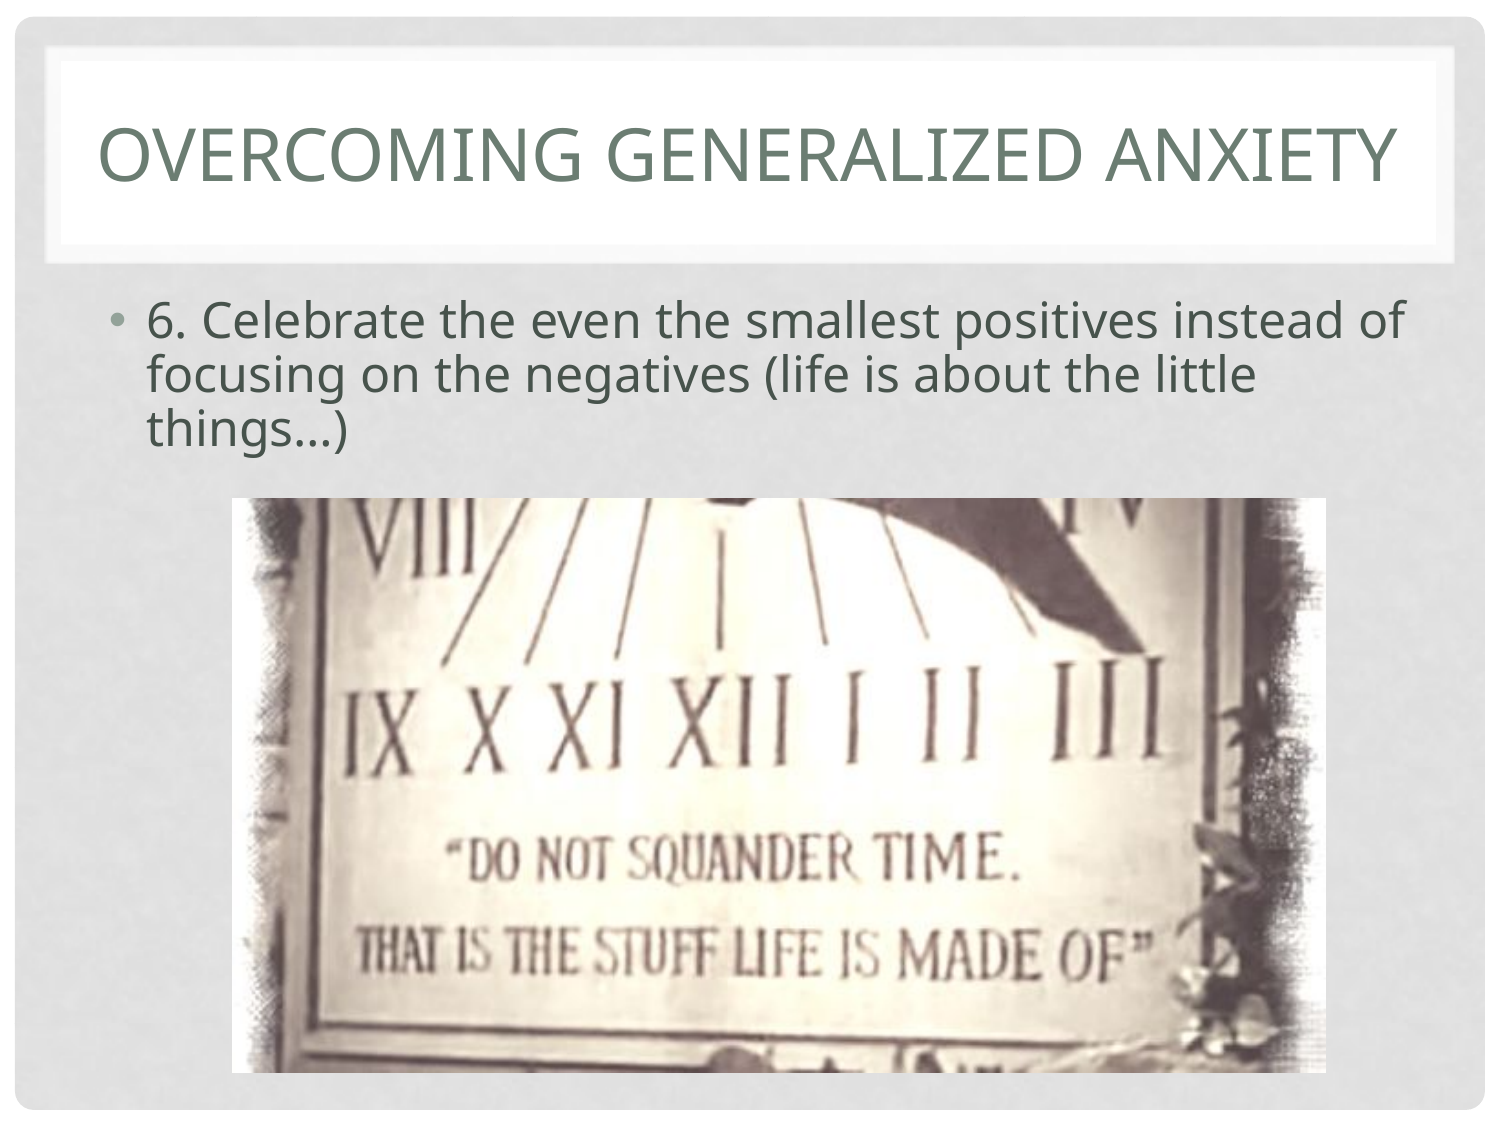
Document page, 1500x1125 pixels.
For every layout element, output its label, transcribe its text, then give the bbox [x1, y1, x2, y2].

list 6. Celebrate the even the smallest positives instead of focusing on the negatives (life is about the little things…) [75, 287, 1425, 1005]
title Overcoming Generalized Anxiety [69, 66, 1425, 238]
picture [231, 498, 1327, 1073]
